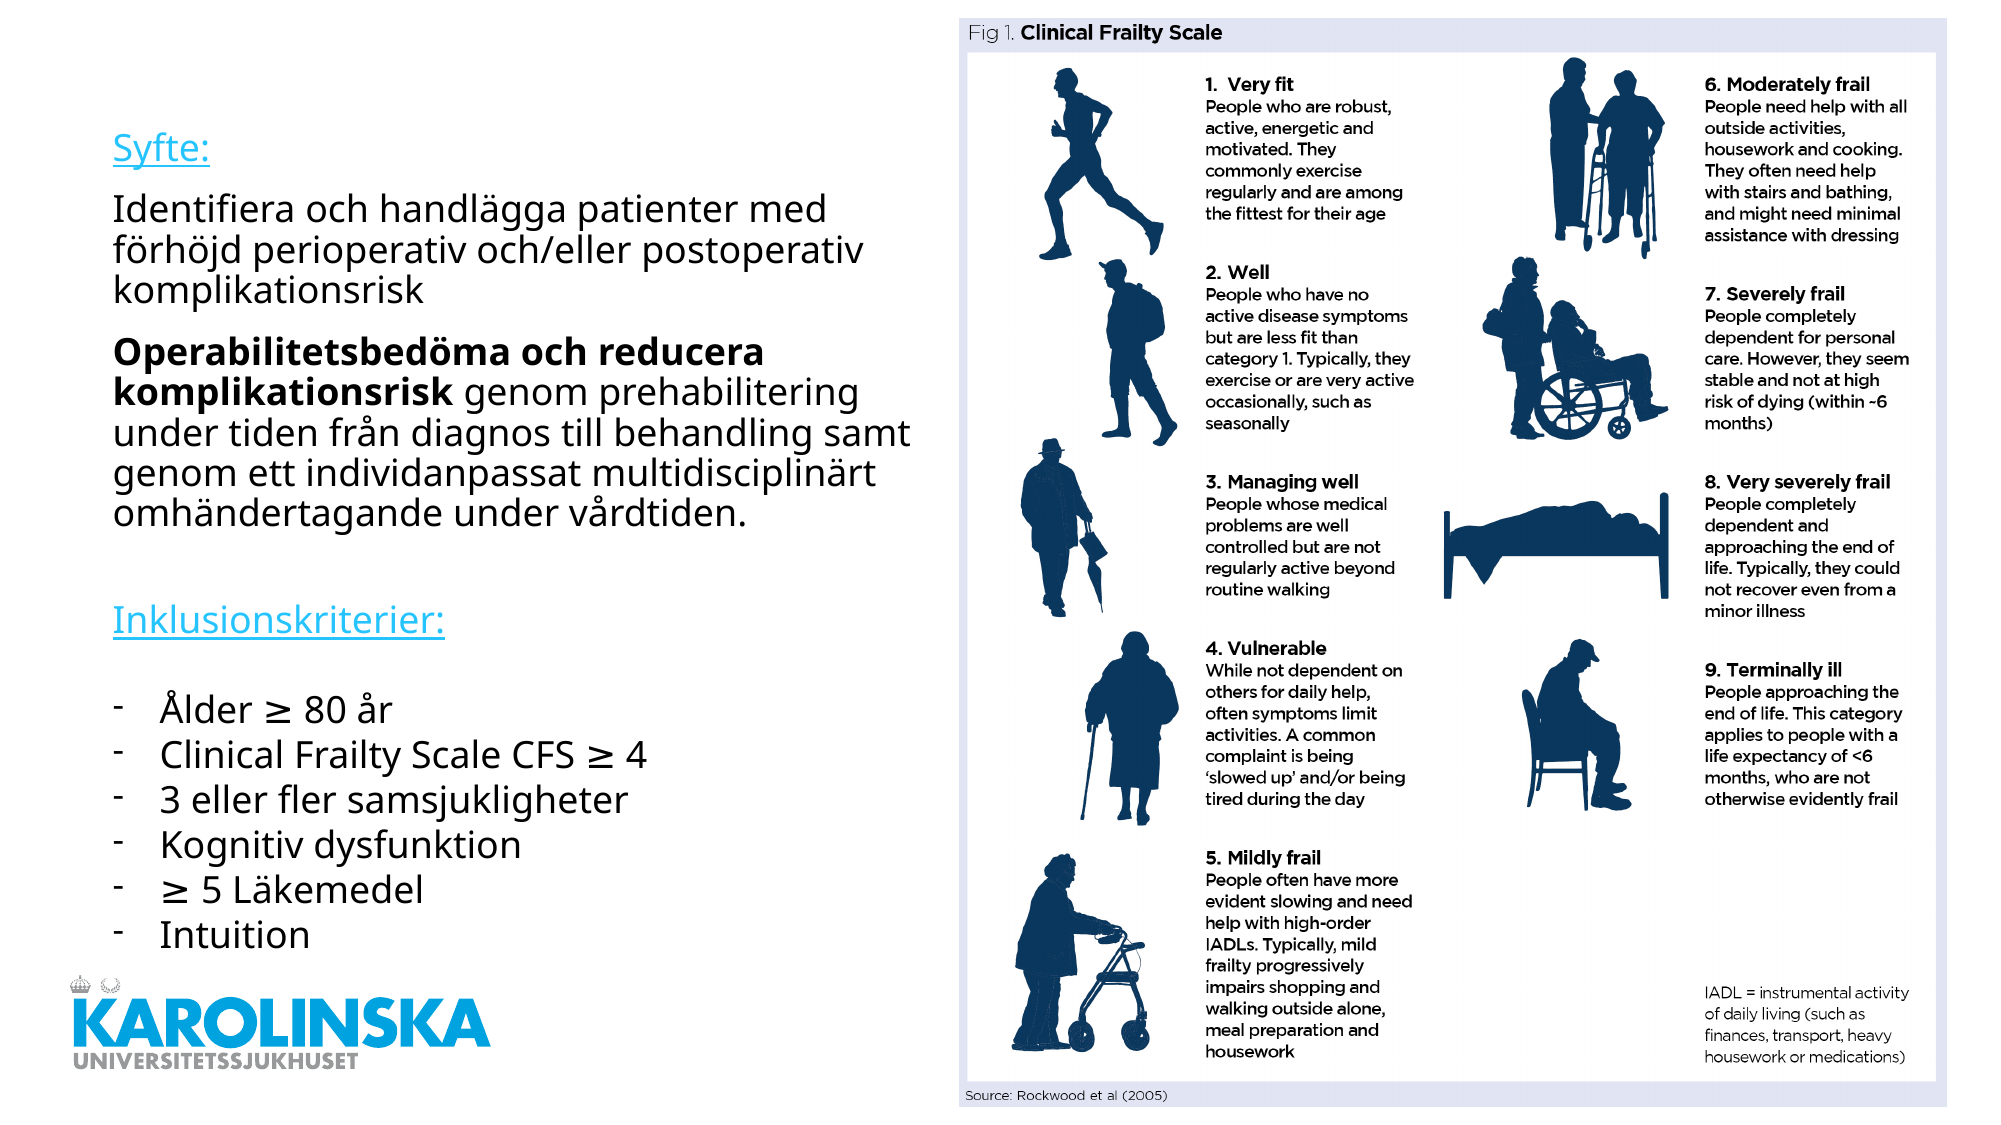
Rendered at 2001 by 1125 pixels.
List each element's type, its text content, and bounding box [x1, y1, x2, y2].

picture [958, 18, 1948, 1107]
text_box Syfte: Identifiera och handlägga patienter med förhöjd perioperativ och/eller postoperativ komplikationsrisk Operabilitetsbedöma och reducera komplikationsrisk genom prehabilitering under tiden från diagnos till behandling samt genom ett individanpassat multidisciplinärt omhändertagande under vårdtiden. Inklusionskriterier: Ålder ≥ 80 år Clinical Frailty Scale CFS ≥ 4 3 eller fler samsjukligheter Kognitiv dysfunktion ≥ 5 Läkemedel Intuition [97, 121, 936, 964]
